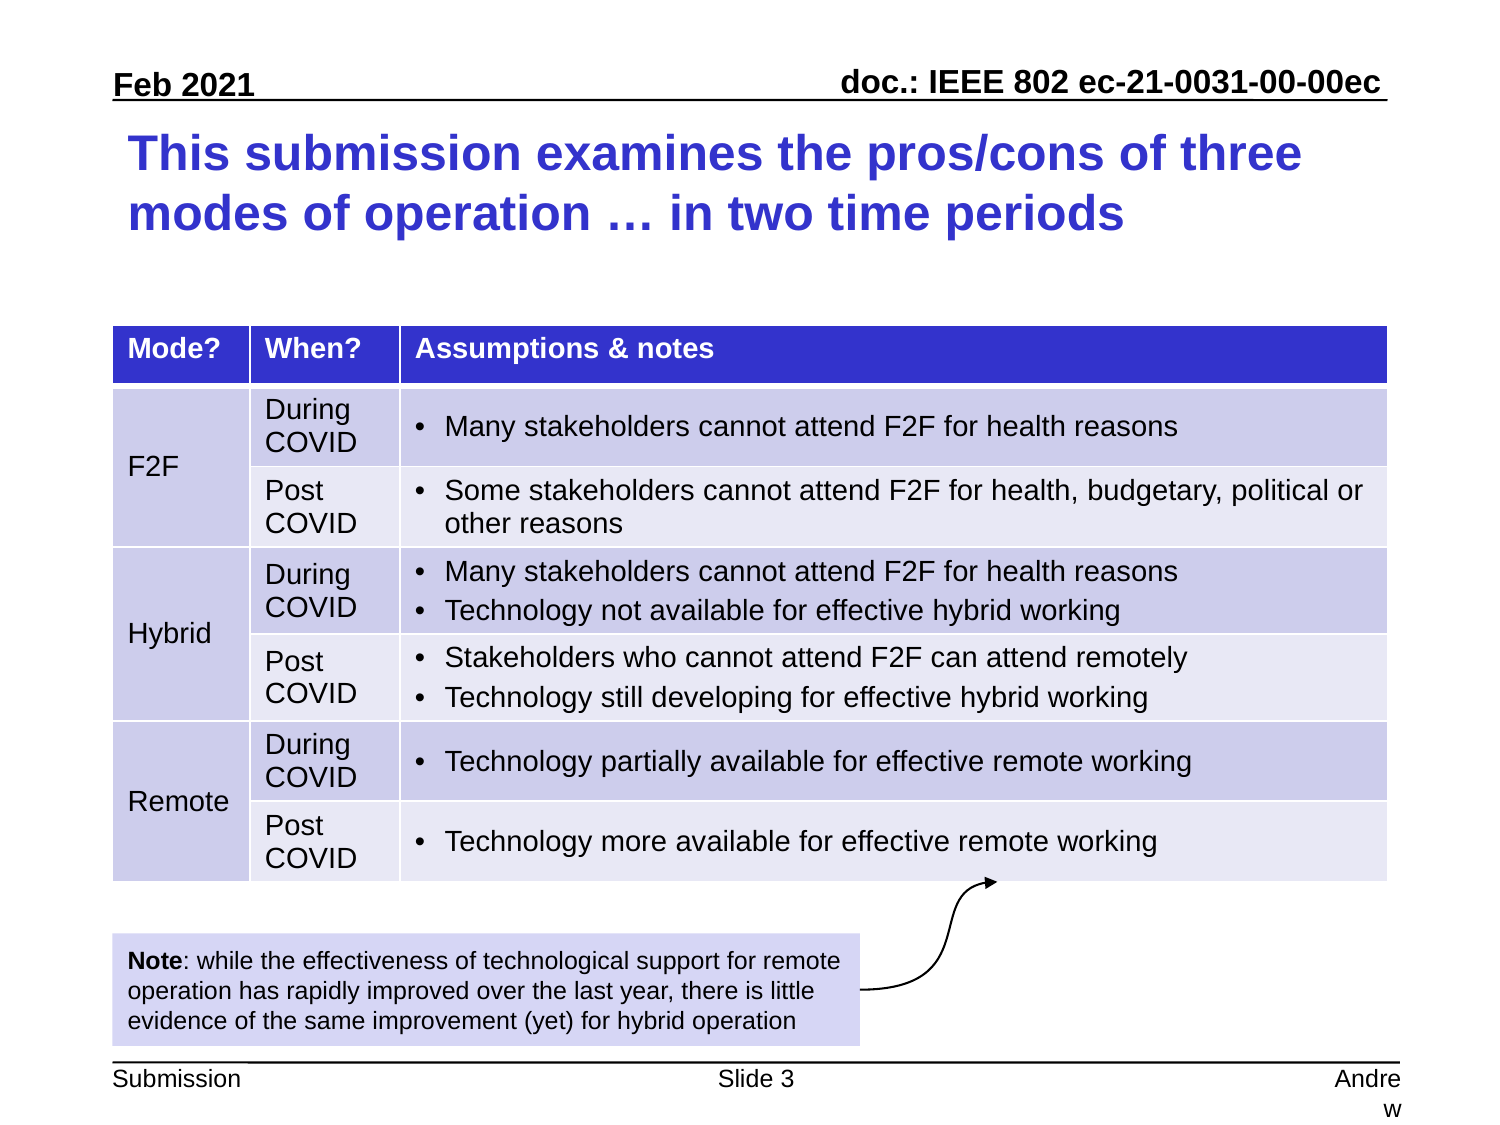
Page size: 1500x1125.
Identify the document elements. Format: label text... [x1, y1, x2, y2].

table_header Mode? [113, 326, 249, 383]
text_box Note: while the effectiveness of technological support for remote operation has rapidly improved over the last year, there is little evidence of the same improvement (yet) for hybrid operation [112, 933, 860, 1046]
table_cell Remote [113, 722, 249, 881]
table_cell Technology more available for effective remote working [401, 802, 1387, 881]
table_header Assumptions & notes [401, 326, 1387, 383]
table_cell Stakeholders who cannot attend F2F can attend remotely Technology still developing for effective hybrid working [401, 635, 1387, 720]
table_cell Many stakeholders cannot attend F2F for health reasons Technology not available for effective hybrid working [401, 548, 1387, 633]
table_cell Post COVID [251, 467, 399, 546]
footer Andrew Myles, Cisco [1320, 1061, 1402, 1093]
table_cell During COVID [251, 722, 399, 800]
table_cell Some stakeholders cannot attend F2F for health, budgetary, political or other reasons [401, 467, 1387, 546]
table_cell During COVID [251, 548, 399, 633]
table_cell During COVID [251, 389, 399, 466]
table_cell Technology partially available for effective remote working [401, 722, 1387, 800]
table_cell F2F [113, 389, 249, 546]
table_cell Many stakeholders cannot attend F2F for health reasons [401, 389, 1387, 466]
table_header When? [251, 326, 399, 383]
table_cell Post COVID [251, 635, 399, 720]
table_cell Hybrid [113, 548, 249, 720]
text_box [859, 881, 998, 990]
title This submission examines the pros/cons of three modes of operation … in two time periods [112, 112, 1388, 288]
table_cell Post COVID [251, 802, 399, 881]
slide_number Slide 3 [709, 1061, 803, 1093]
